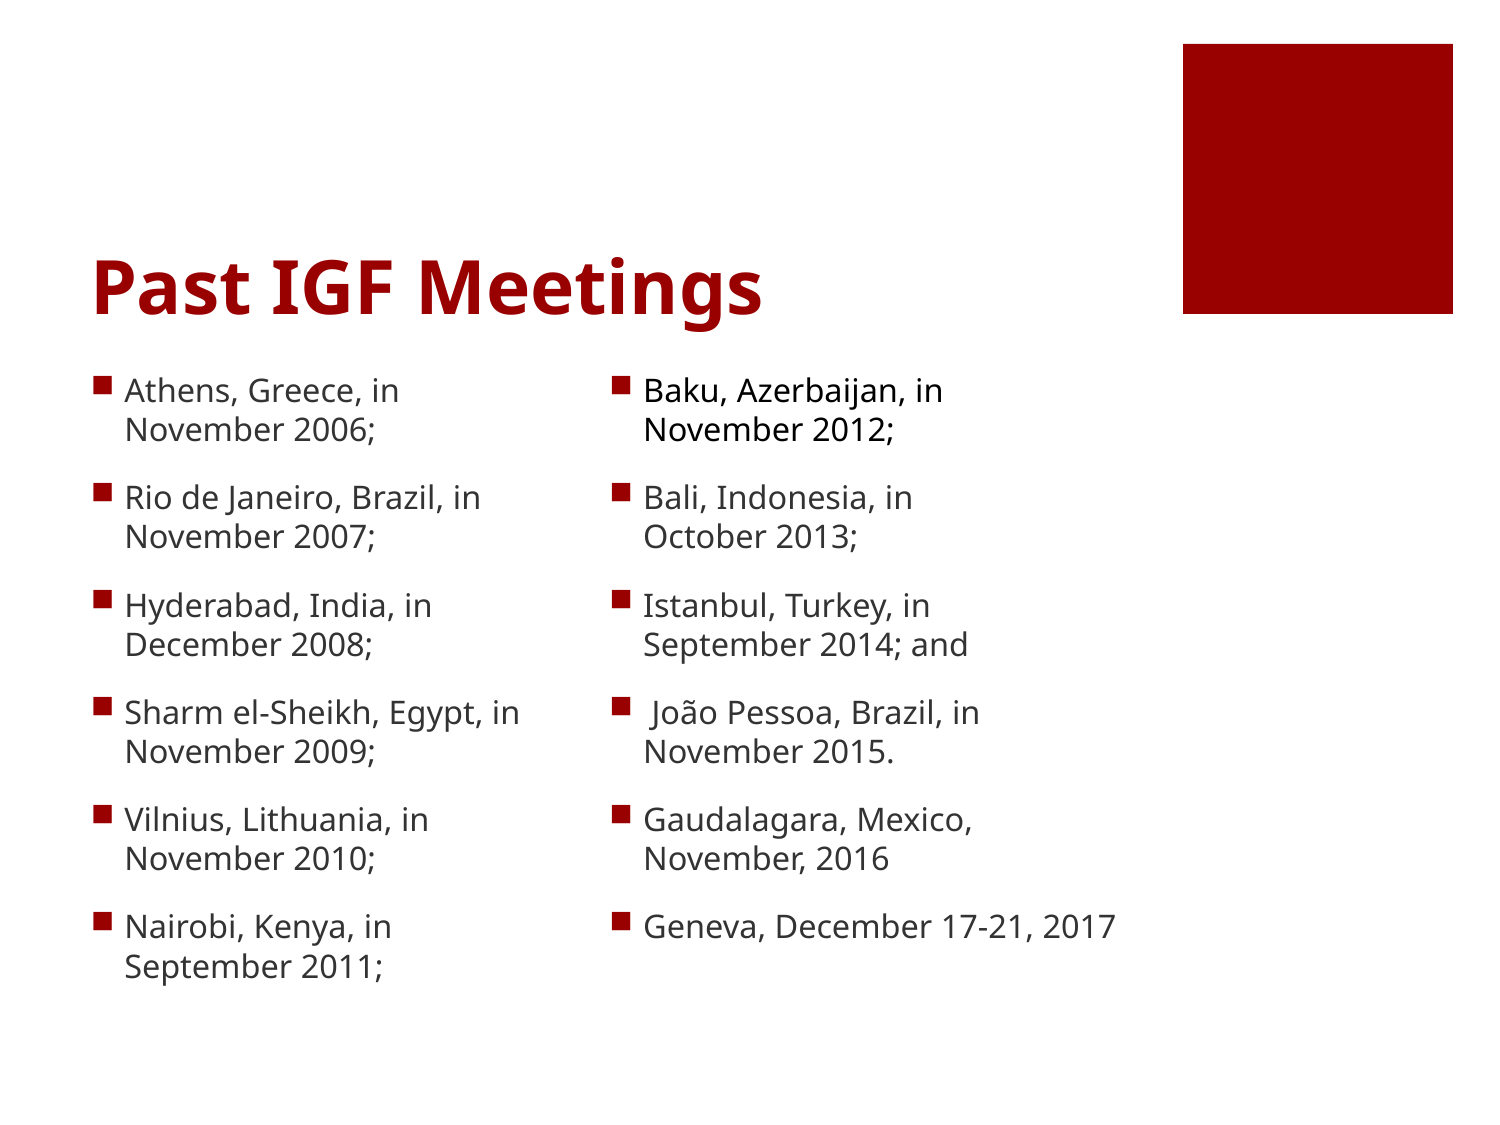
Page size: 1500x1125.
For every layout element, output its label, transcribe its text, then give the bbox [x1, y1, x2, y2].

list Athens, Greece, in November 2006; Rio de Janeiro, Brazil, in November 2007; Hyderabad, India, in December 2008; Sharm el-Sheikh, Egypt, in November 2009; Vilnius, Lithuania, in November 2010; Nairobi, Kenya, in September 2011; Baku, Azerbaijan, in November 2012; Bali, Indonesia, in October 2013; Istanbul, Turkey, in September 2014; and João Pessoa, Brazil, in November 2015. Gaudalagara, Mexico, November, 2016 Geneva, December 17-21, 2017 [75, 362, 1143, 1005]
title Past IGF Meetings [75, 149, 1143, 338]
